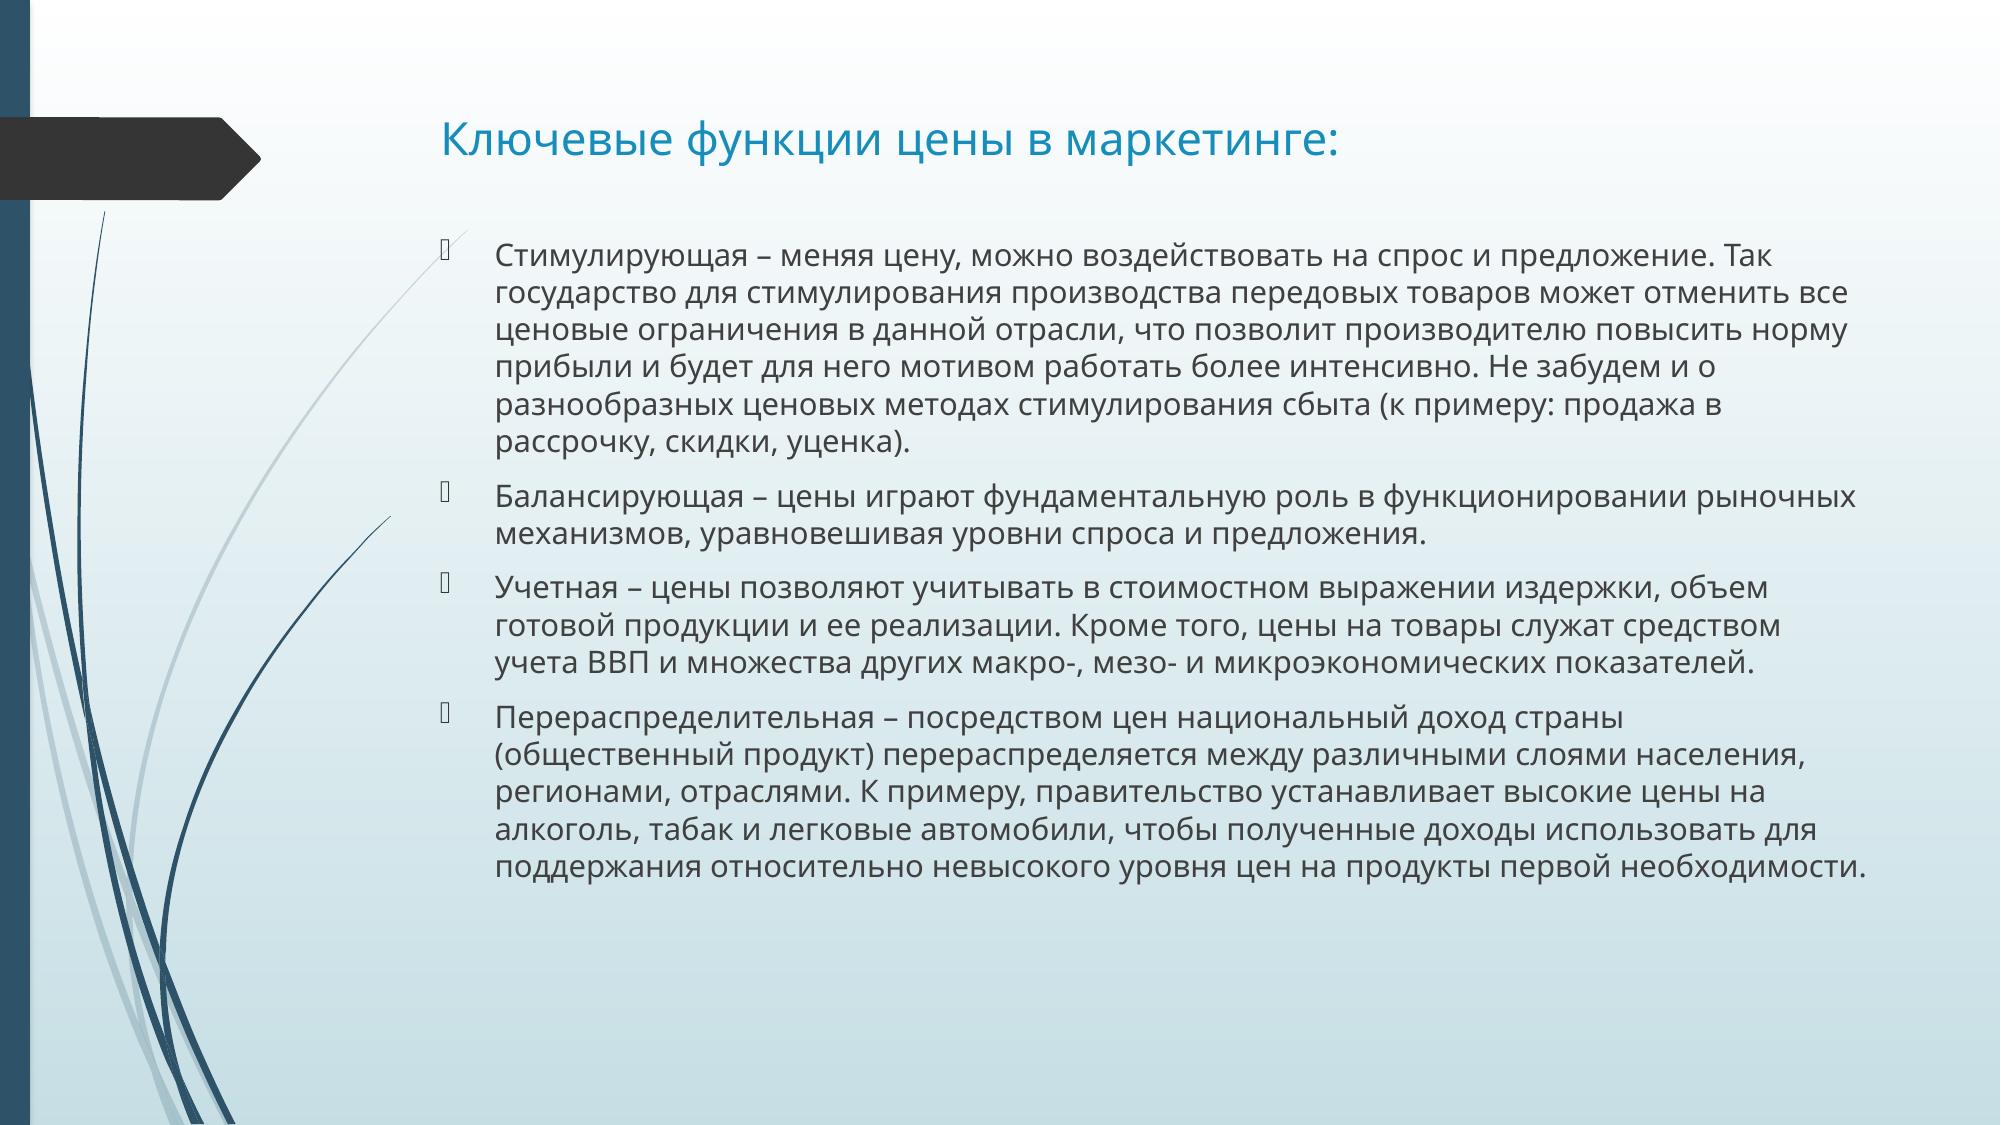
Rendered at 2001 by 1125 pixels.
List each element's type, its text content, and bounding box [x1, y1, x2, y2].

title Ключевые функции цены в маркетинге: [425, 102, 1888, 227]
list Стимулирующая – меняя цену, можно воздействовать на спрос и предложение. Так государство для стимулирования производства передовых товаров может отменить все ценовые ограничения в данной отрасли, что позволит производителю повысить норму прибыли и будет для него мотивом работать более интенсивно. Не забудем и о разнообразных ценовых методах стимулирования сбыта (к примеру: продажа в рассрочку, скидки, уценка). Балансирующая – цены играют фундаментальную роль в функционировании рыночных механизмов, уравновешивая уровни спроса и предложения. Учетная – цены позволяют учитывать в стоимостном выражении издержки, объем готовой продукции и ее реализации. Кроме того, цены на товары служат средством учета ВВП и множества других макро-, мезо- и микроэкономических показателей. Перераспределительная – посредством цен национальный доход страны (общественный продукт) перераспределяется между различными слоями населения, регионами, отраслями. К примеру, правительство устанавливает высокие цены на алкоголь, табак и легковые автомобили, чтобы полученные доходы использовать для поддержания относительно невысокого уровня цен на продукты первой необходимости. [424, 227, 1888, 970]
